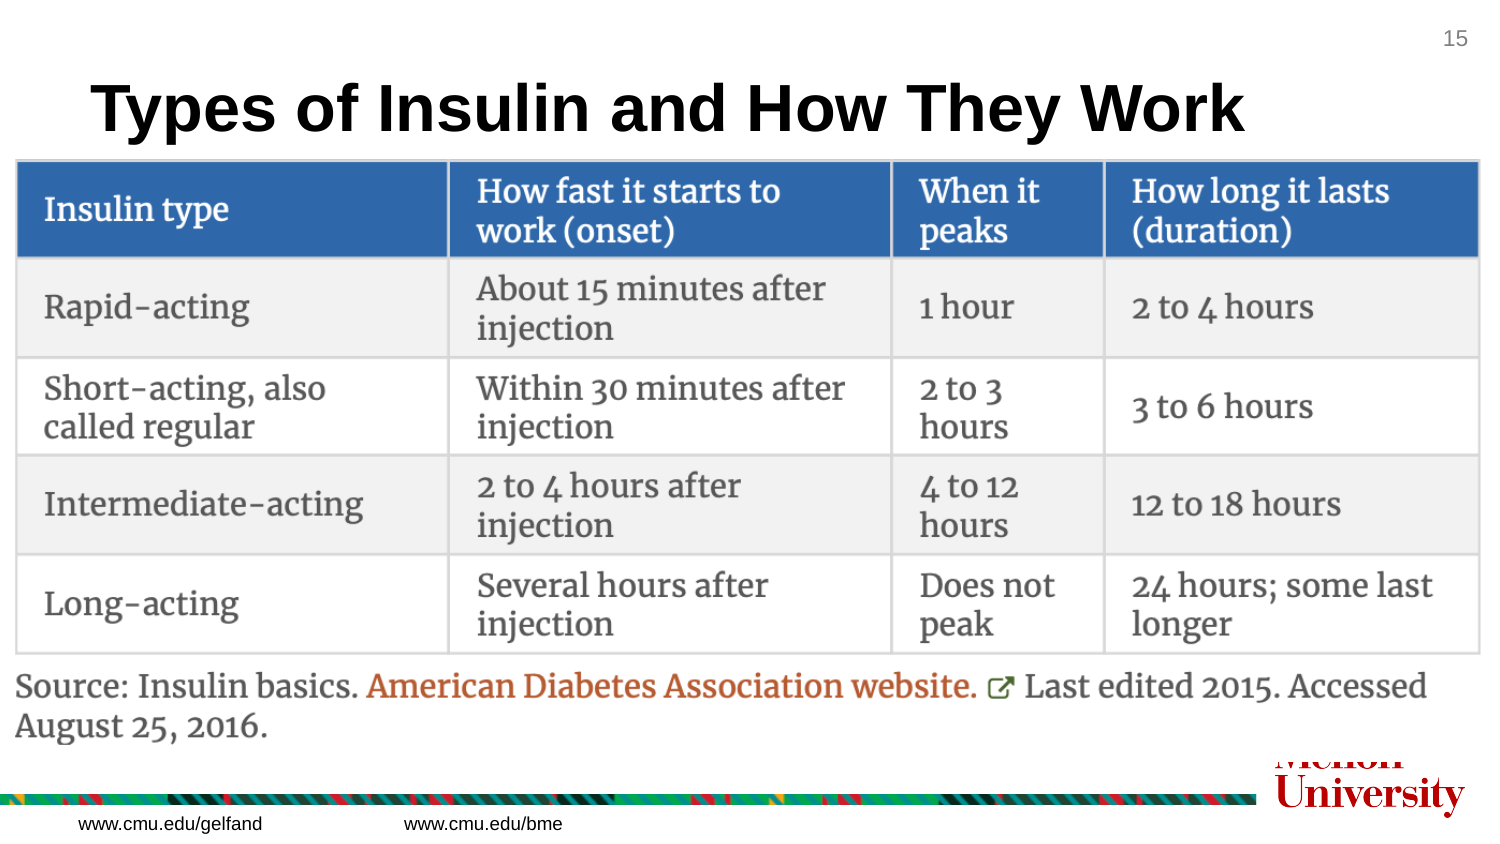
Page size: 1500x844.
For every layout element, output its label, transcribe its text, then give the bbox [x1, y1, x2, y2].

picture [0, 794, 1257, 805]
title Types of Insulin and How They Work [75, 59, 1425, 157]
picture [12, 159, 1488, 818]
